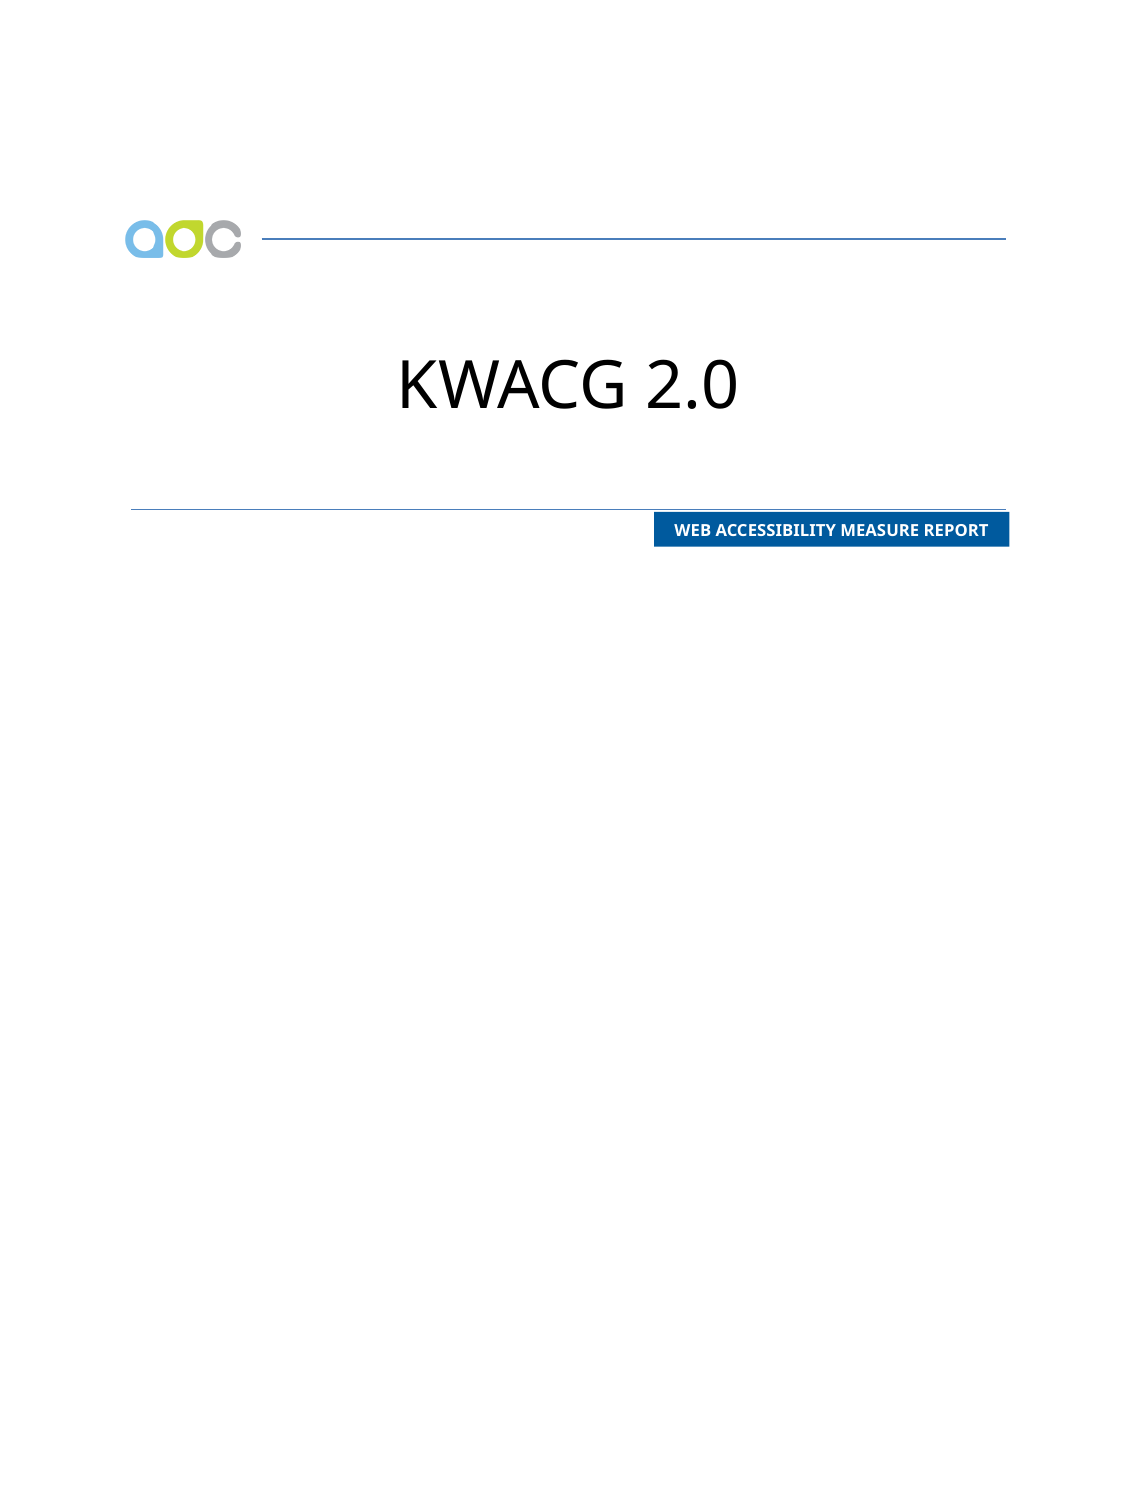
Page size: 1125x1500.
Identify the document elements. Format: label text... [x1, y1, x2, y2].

picture [125, 220, 241, 258]
title KWACG 2.0 [131, 239, 1006, 510]
